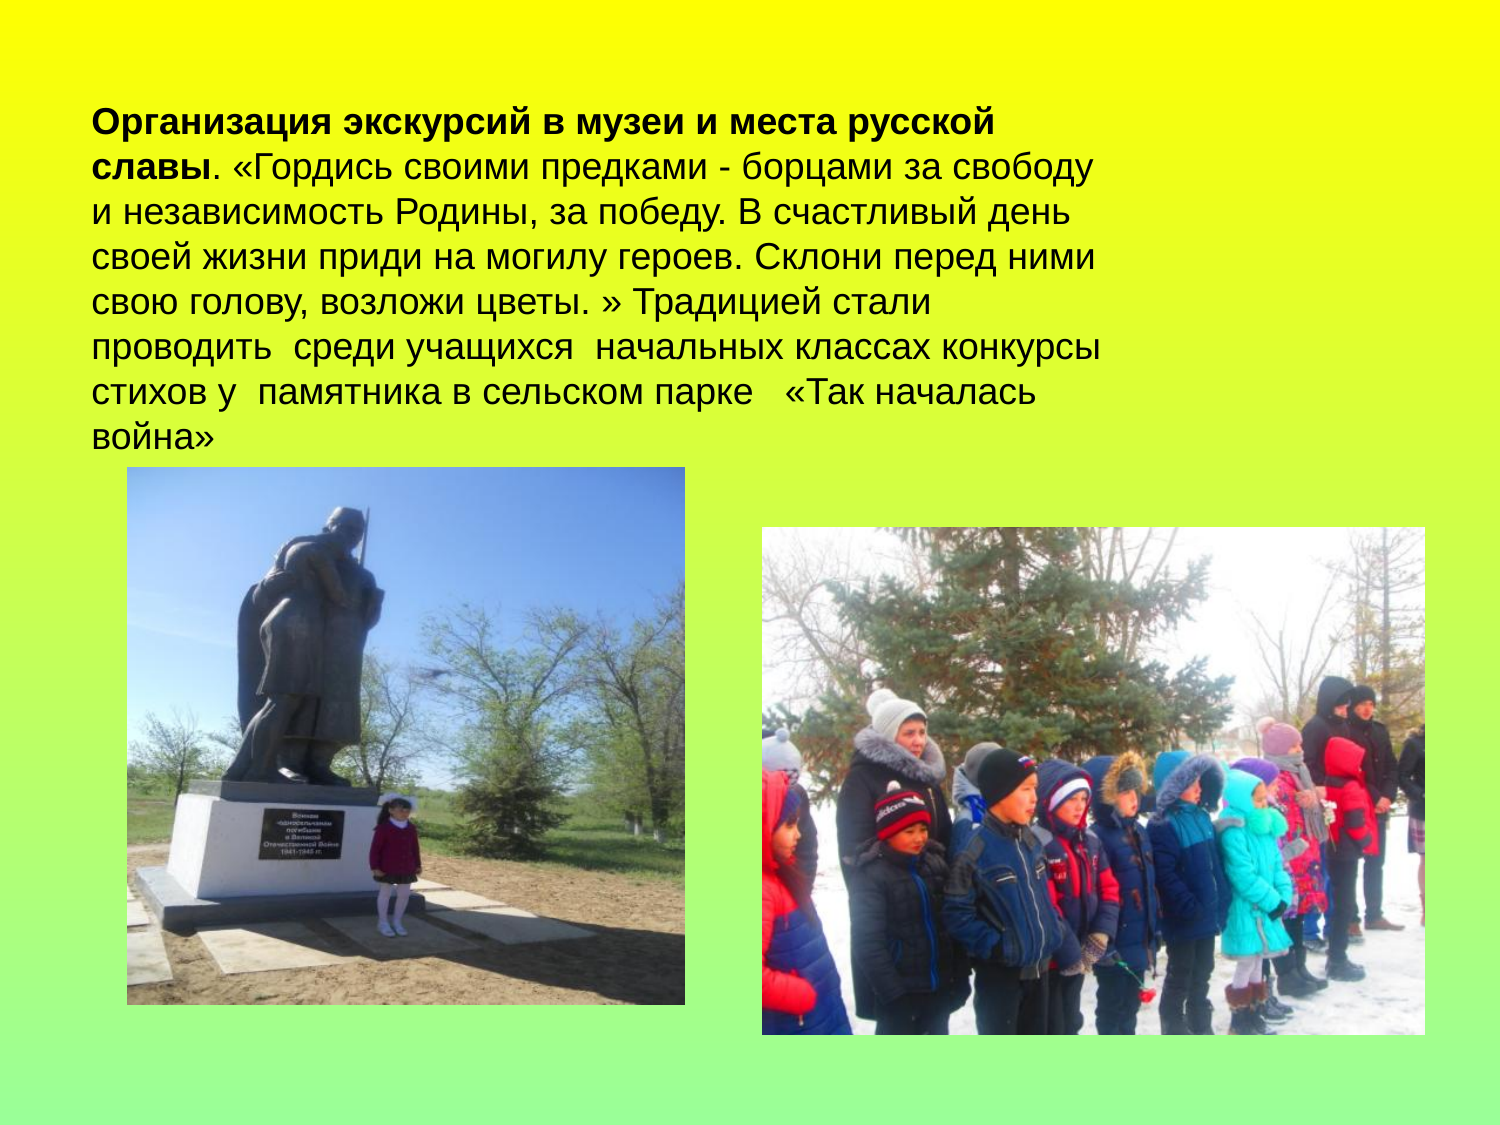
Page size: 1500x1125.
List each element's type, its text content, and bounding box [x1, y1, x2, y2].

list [762, 526, 1426, 1036]
text_box Организация экскурсий в музеи и места русской славы. «Гордись своими предками - борцами за свободу и независимость Родины, за победу. В счастливый день своей жизни приди на могилу героев. Склони перед ними свою голову, возложи цветы. » Традицией стали проводить среди учащихся начальных классах конкурсы стихов у памятника в сельском парке «Так началась война» [76, 89, 1125, 465]
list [127, 467, 685, 1006]
